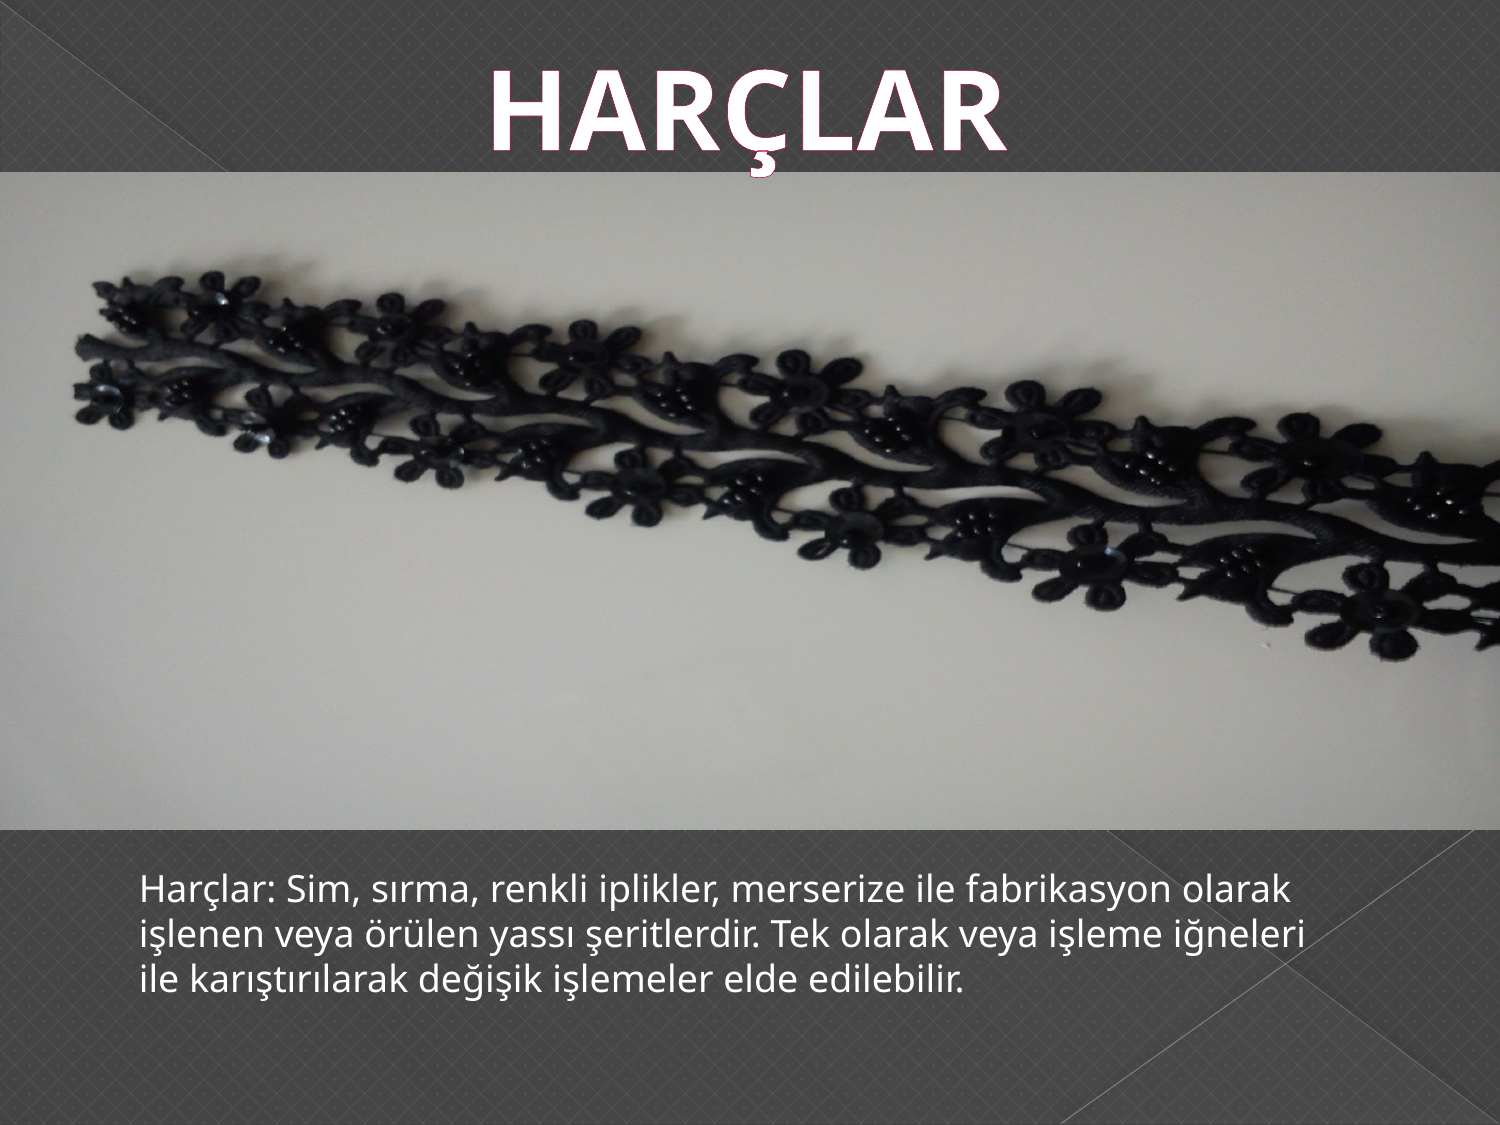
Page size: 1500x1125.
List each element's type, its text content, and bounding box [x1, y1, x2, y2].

text_box Harçlar: Sim, sırma, renkli iplikler, merserize ile fabrikasyon olarak işlenen veya örülen yassı şeritlerdir. Tek olarak veya işleme iğneleri ile karıştırılarak değişik işlemeler elde edilebilir. [123, 857, 1341, 1008]
text_box HARÇLAR [468, 30, 1024, 159]
picture [0, 172, 1500, 830]
